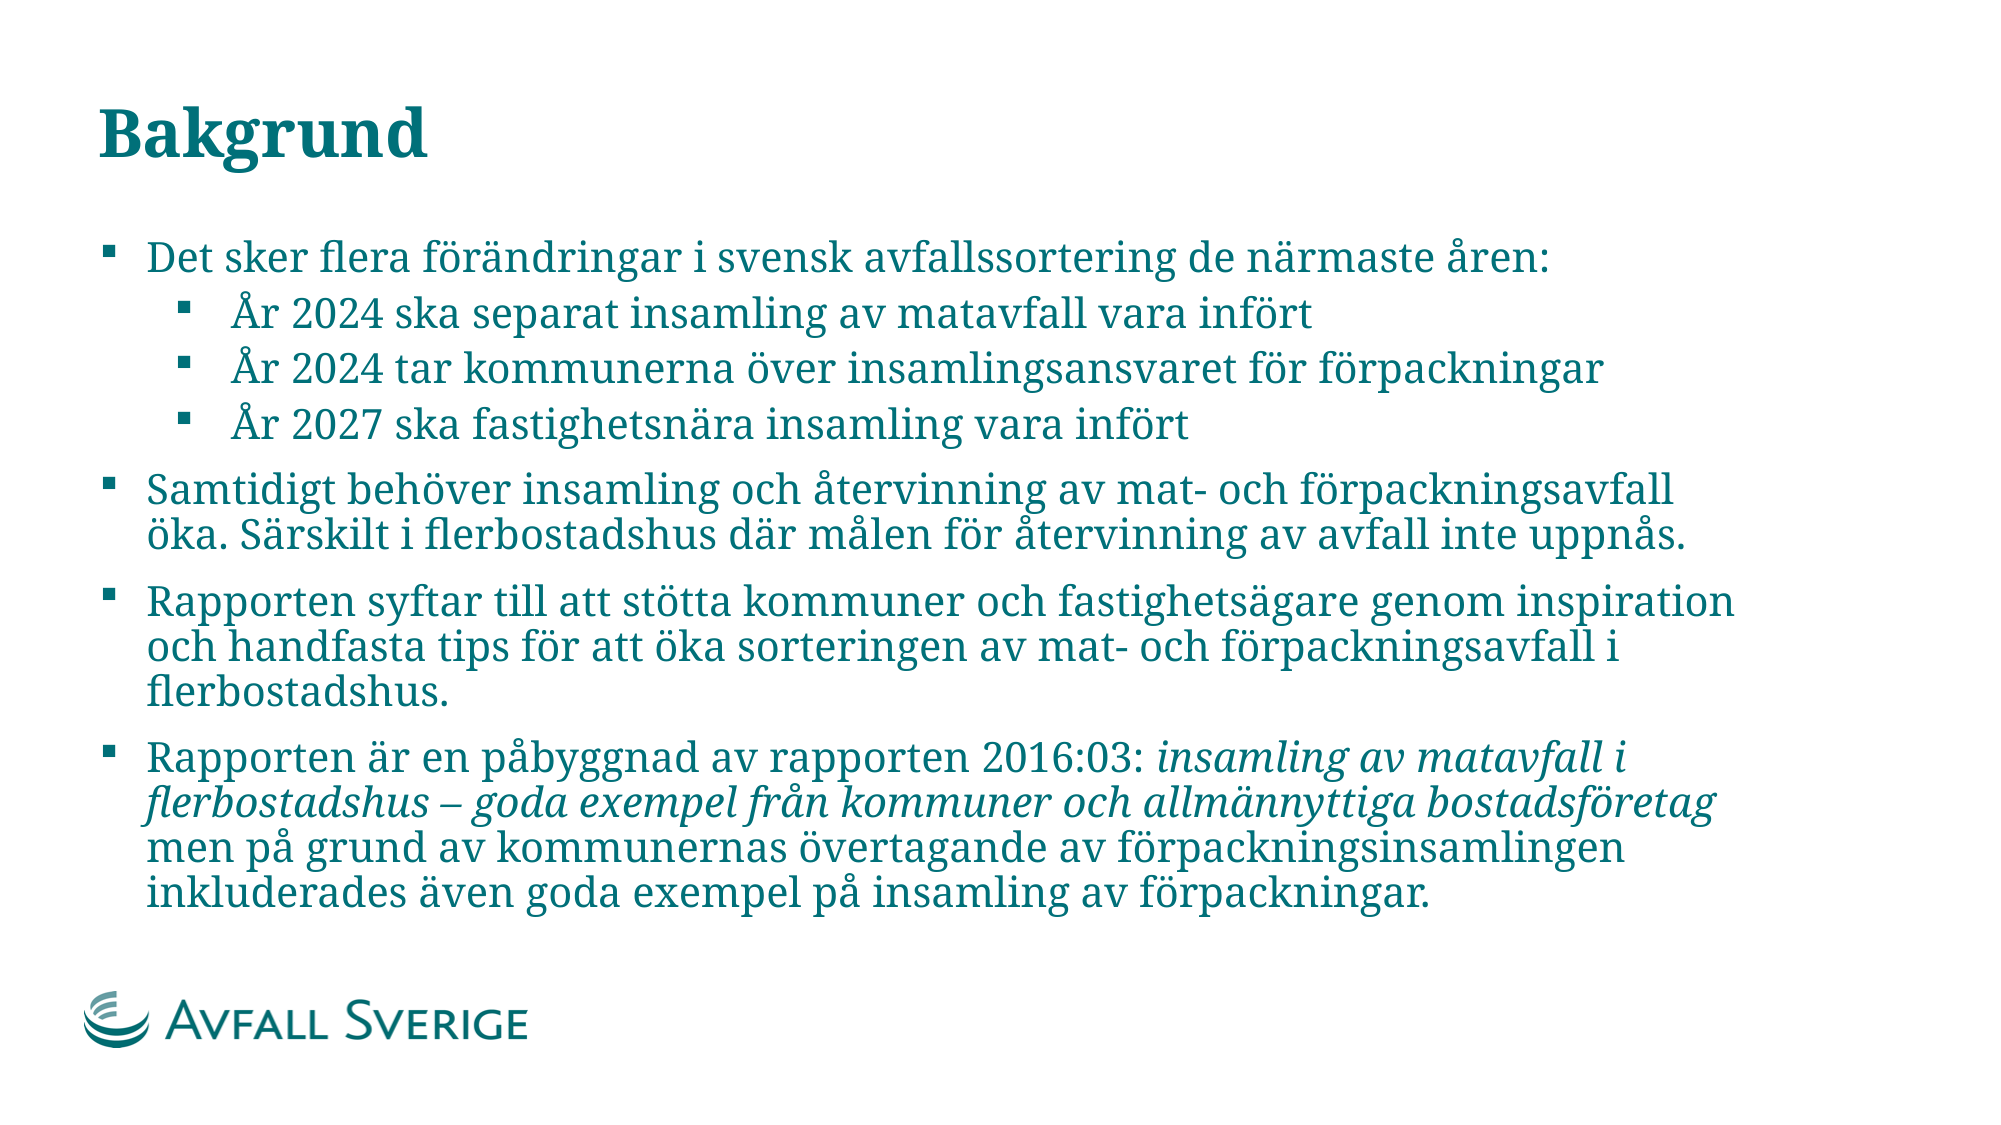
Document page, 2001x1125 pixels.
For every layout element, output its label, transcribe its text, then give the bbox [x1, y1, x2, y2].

title Bakgrund [83, 84, 1235, 189]
list Det sker flera förändringar i svensk avfallssortering de närmaste åren: År 2024 ska separat insamling av matavfall vara infört År 2024 tar kommunerna över insamlingsansvaret för förpackningar År 2027 ska fastighetsnära insamling vara infört Samtidigt behöver insamling och återvinning av mat- och förpackningsavfall öka. Särskilt i flerbostadshus där målen för återvinning av avfall inte uppnås. Rapporten syftar till att stötta kommuner och fastighetsägare genom inspiration och handfasta tips för att öka sorteringen av mat- och förpackningsavfall i flerbostadshus. Rapporten är en påbyggnad av rapporten 2016:03: insamling av matavfall i flerbostadshus – goda exempel från kommuner och allmännyttiga bostadsföretag men på grund av kommunernas övertagande av förpackningsinsamlingen inkluderades även goda exempel på insamling av förpackningar. [84, 229, 1766, 928]
picture [84, 991, 528, 1048]
